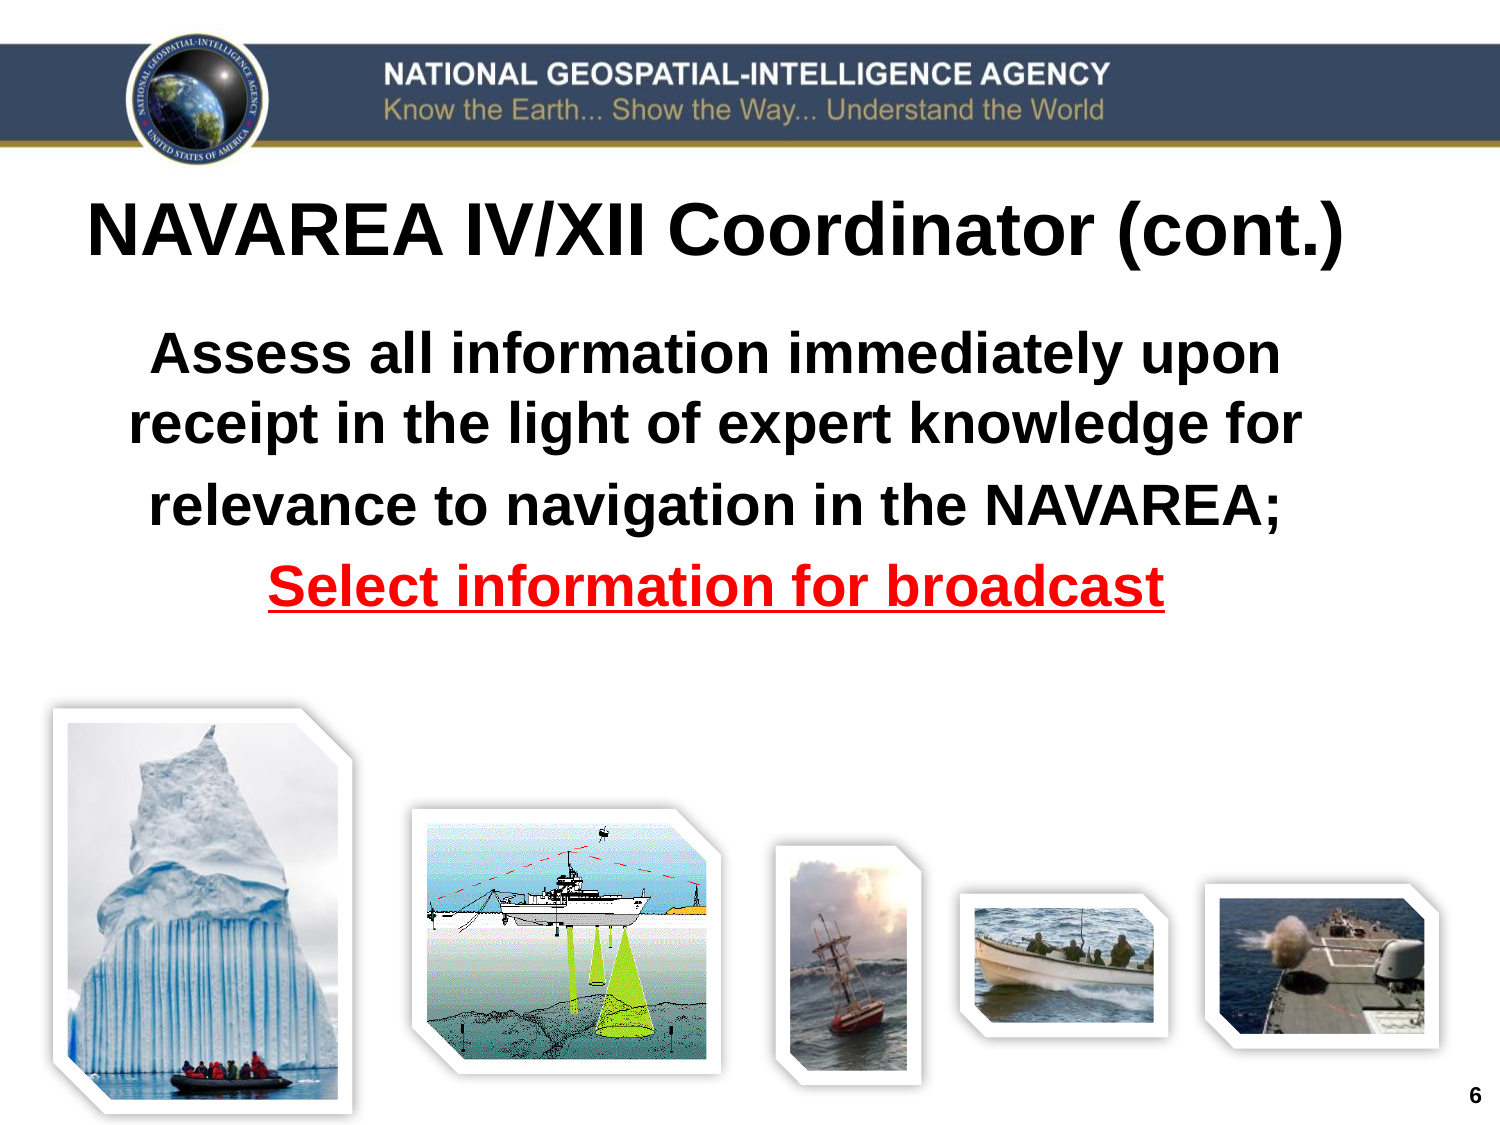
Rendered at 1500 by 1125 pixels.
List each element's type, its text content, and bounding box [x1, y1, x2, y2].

picture [0, 24, 1500, 175]
list Assess all information immediately upon receipt in the light of expert knowledge for relevance to navigation in the NAVAREA; Select information for broadcast [45, 307, 1388, 719]
picture [966, 900, 1162, 1031]
picture [1212, 890, 1432, 1042]
title NAVAREA IV/XII Coordinator (cont.) [45, 173, 1388, 280]
picture [782, 852, 915, 1079]
picture [419, 815, 714, 1067]
picture [60, 715, 346, 1108]
